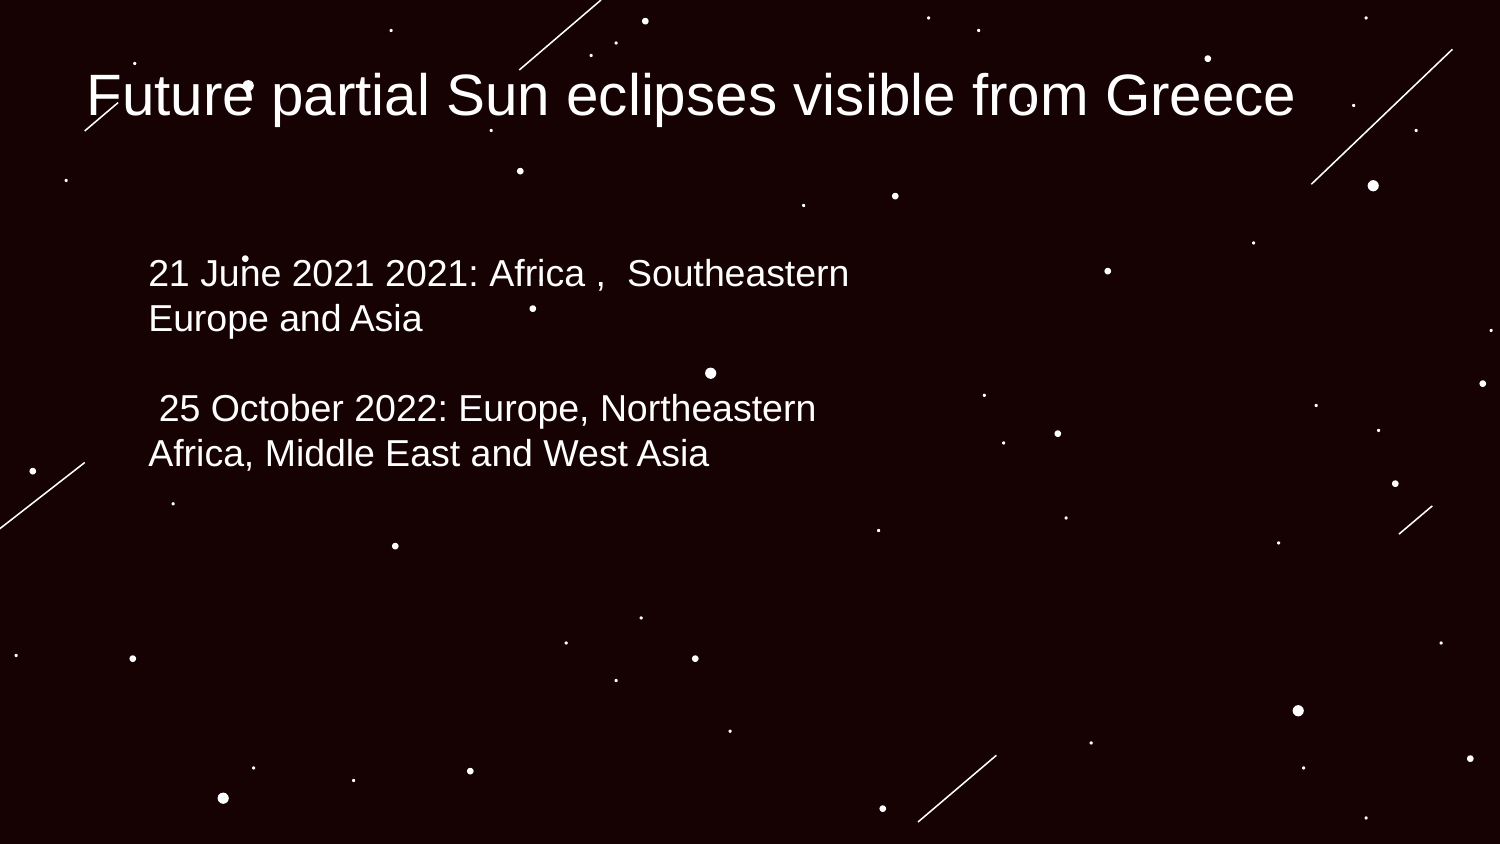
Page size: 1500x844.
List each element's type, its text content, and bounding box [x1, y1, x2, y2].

text_box 21 June 2021 2021: Africa , Southeastern Europe and Asia 25 October 2022: Europe, Northeastern Africa, Middle East and West Asia [133, 206, 884, 572]
title Future partial Sun eclipses visible from Greece [71, 42, 1399, 116]
list [118, 209, 1382, 756]
